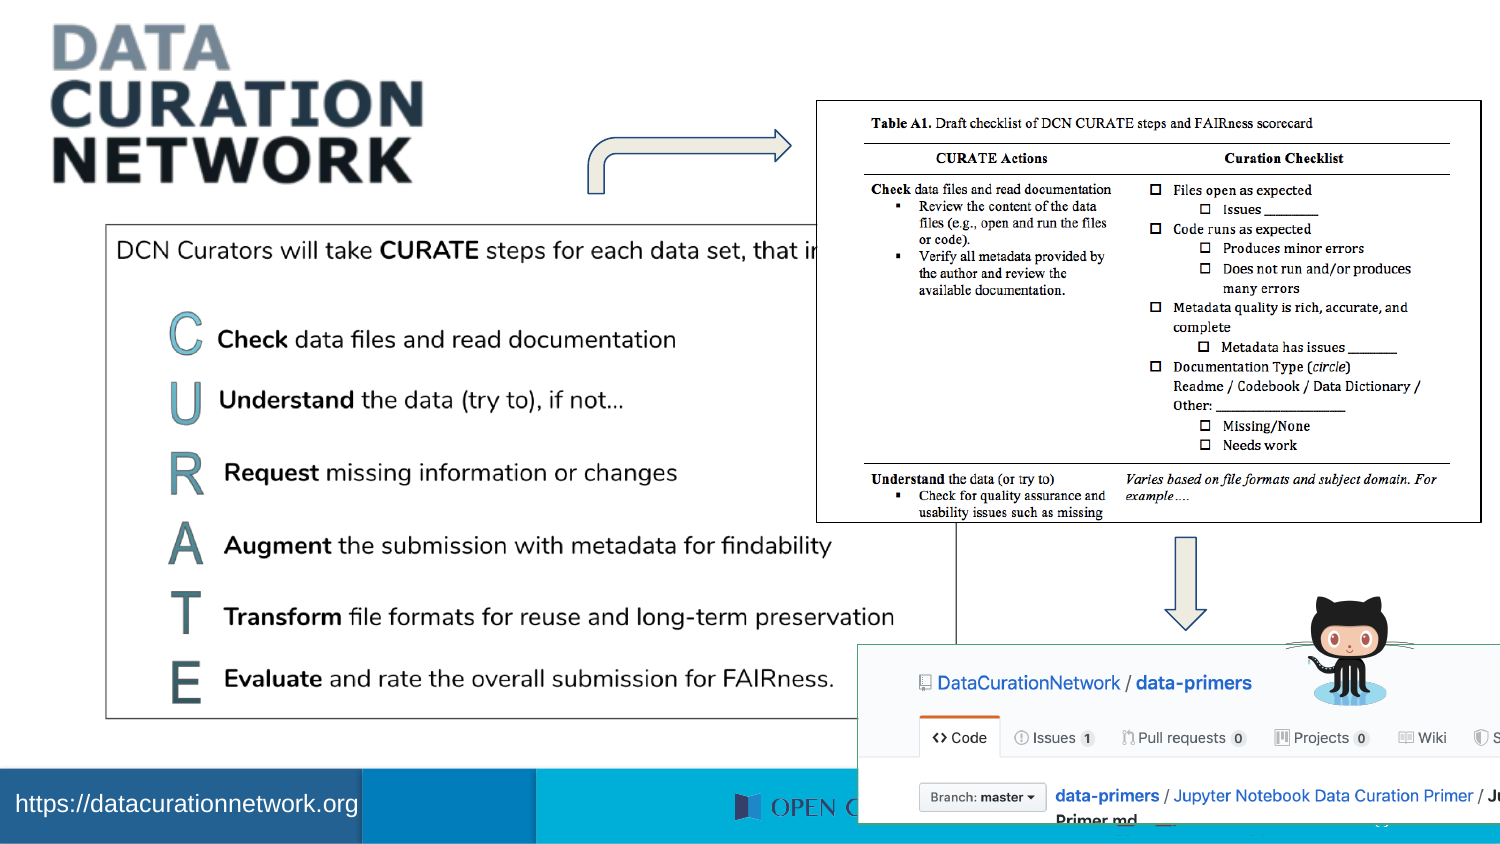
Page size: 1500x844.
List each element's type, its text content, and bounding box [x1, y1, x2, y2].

text_box [588, 129, 792, 194]
text_box https://datacurationnetwork.org [0, 772, 1074, 838]
picture [48, 15, 424, 203]
picture [101, 100, 1500, 824]
text_box [1165, 537, 1207, 631]
